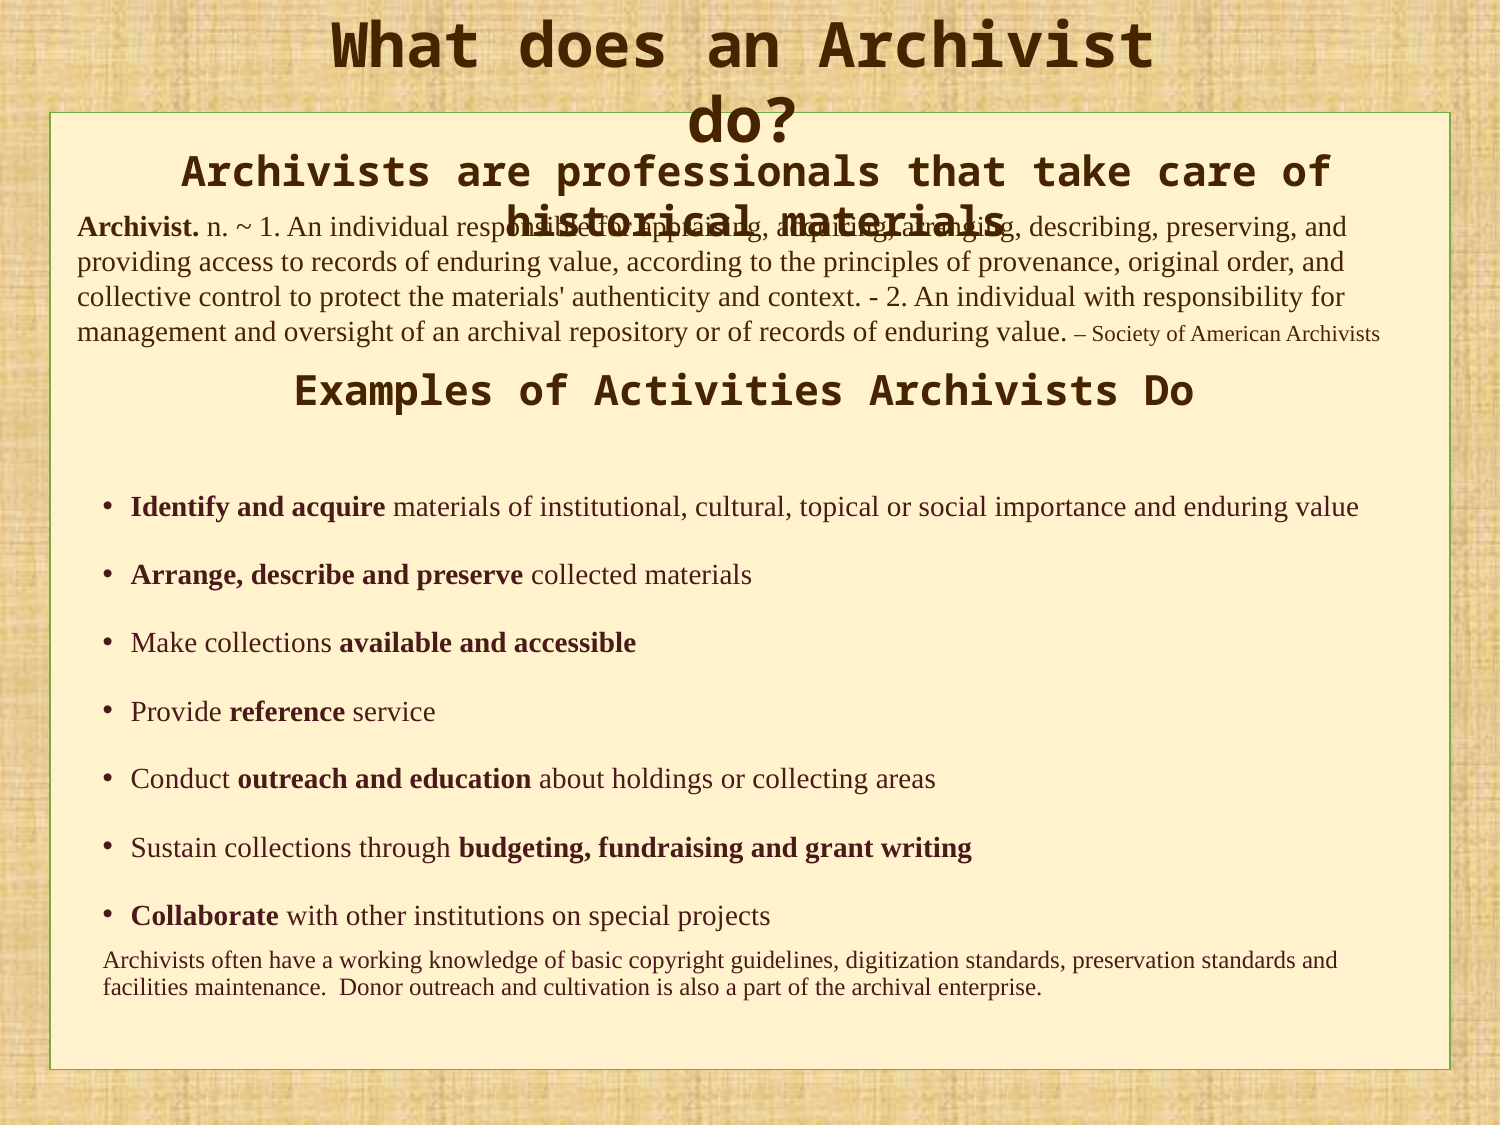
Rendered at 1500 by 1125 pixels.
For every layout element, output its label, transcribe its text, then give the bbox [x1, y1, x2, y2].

text_box Examples of Activities Archivists Do [249, 356, 1238, 422]
text_box What does an Archivist do? [249, 0, 1238, 137]
text_box [49, 112, 1451, 1070]
picture [0, 0, 1500, 1125]
list Identify and acquire materials of institutional, cultural, topical or social importance and enduring value Arrange, describe and preserve collected materials Make collections available and accessible Provide reference service Conduct outreach and education about holdings or collecting areas Sustain collections through budgeting, fundraising and grant writing Collaborate with other institutions on special projects Archivists often have a working knowledge of basic copyright guidelines, digitization standards, preservation standards and facilities maintenance. Donor outreach and cultivation is also a part of the archival enterprise. [87, 462, 1413, 1013]
text_box Archivist. n. ~ 1. An individual responsible for appraising, acquiring, arranging, describing, preserving, and providing access to records of enduring value, according to the principles of provenance, original order, and collective control to protect the materials' authenticity and context. - 2. An individual with responsibility for management and oversight of an archival repository or of records of enduring value. – Society of American Archivists [62, 199, 1425, 355]
text_box Archivists are professionals that take care of historical materials [87, 137, 1425, 253]
